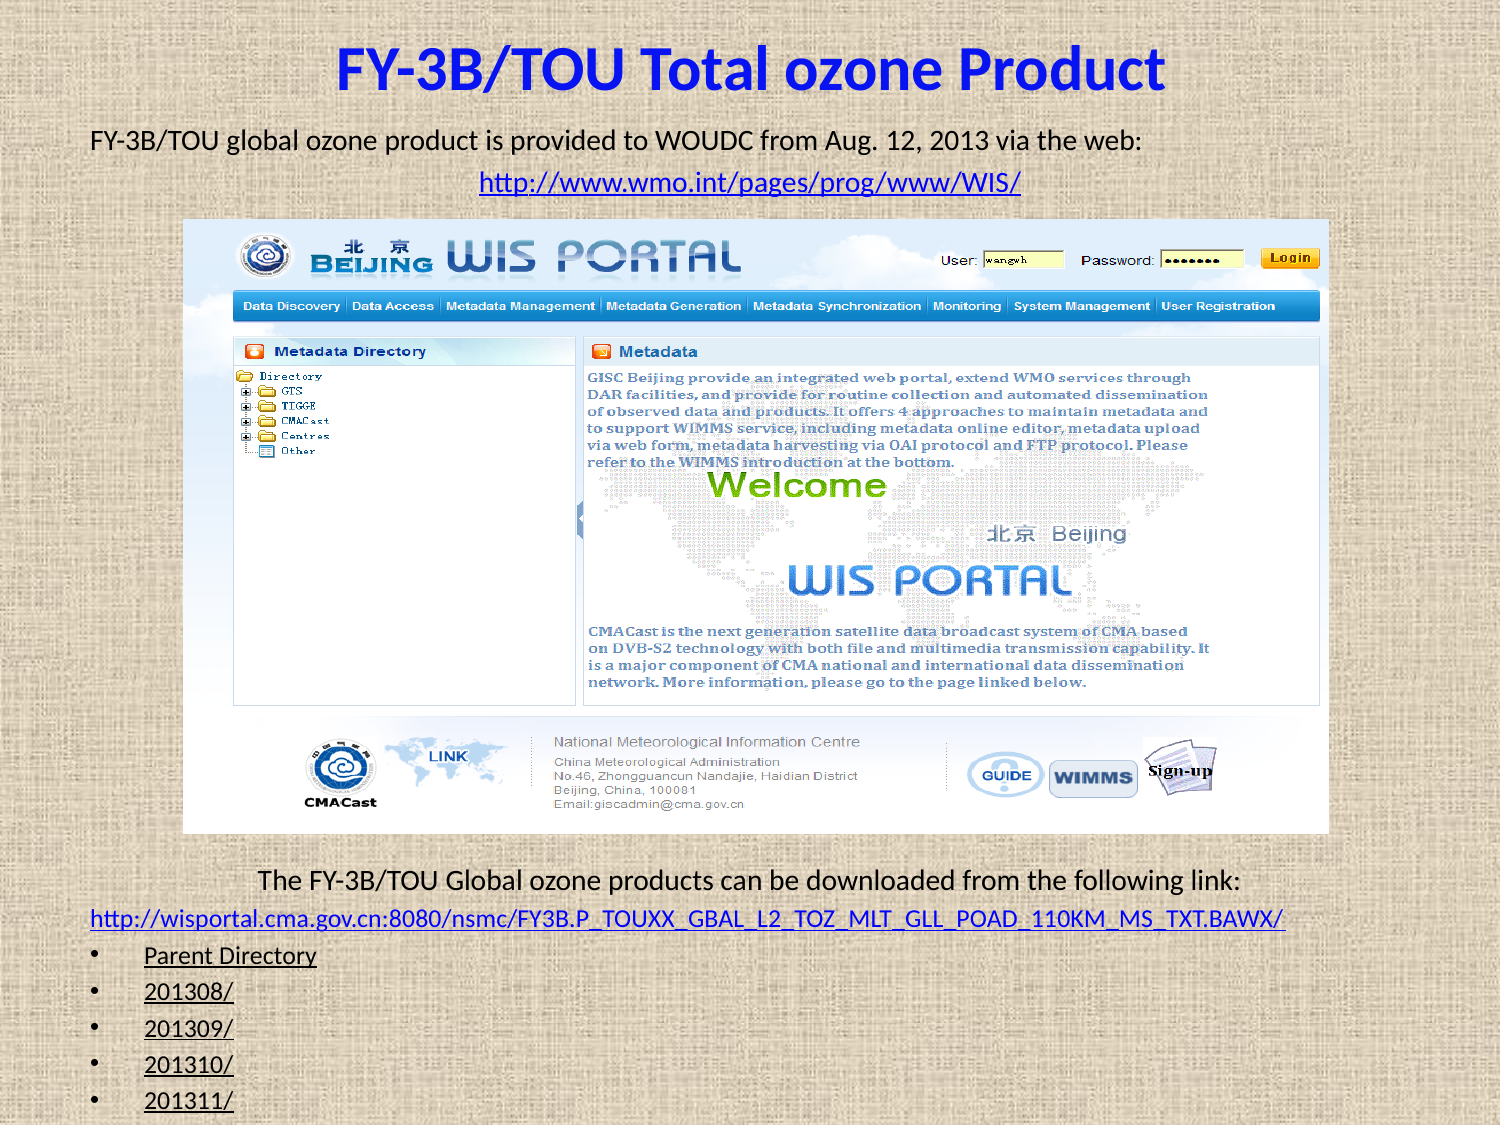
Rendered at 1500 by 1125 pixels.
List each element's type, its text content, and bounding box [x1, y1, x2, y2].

picture [182, 219, 1329, 835]
list FY-3B/TOU global ozone product is provided to WOUDC from Aug. 12, 2013 via the web: http://www.wmo.int/pages/prog/www/WIS/ The FY-3B/TOU Global ozone products can be downloaded from the following link: http://wisportal.cma.gov.cn:8080/nsmc/FY3B.P_TOUXX_GBAL_L2_TOZ_MLT_GLL_POAD_110KM_MS_TXT.BAWX/ Parent Directory 201308/ 201309/ 201310/ 201311/ [75, 113, 1425, 1125]
title FY-3B/TOU Total ozone Product [76, 19, 1427, 112]
picture [0, 0, 1500, 1125]
